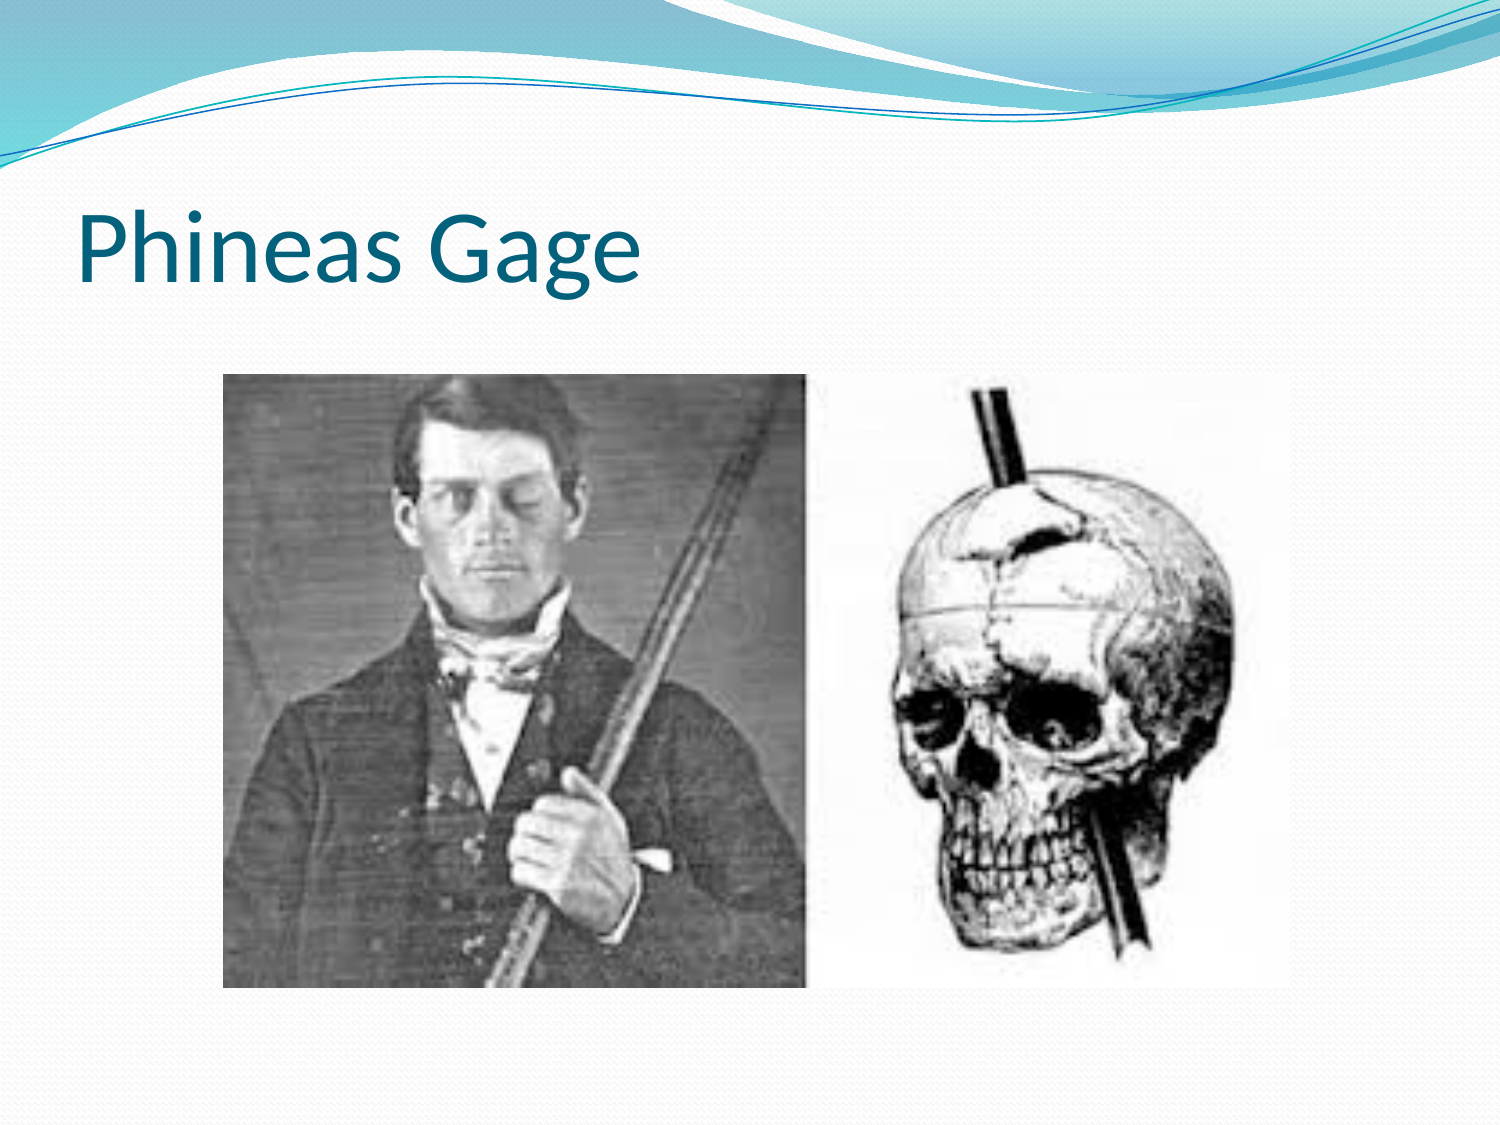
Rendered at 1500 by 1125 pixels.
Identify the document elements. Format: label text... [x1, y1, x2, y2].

title Phineas Gage [75, 115, 1425, 303]
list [223, 374, 1291, 988]
